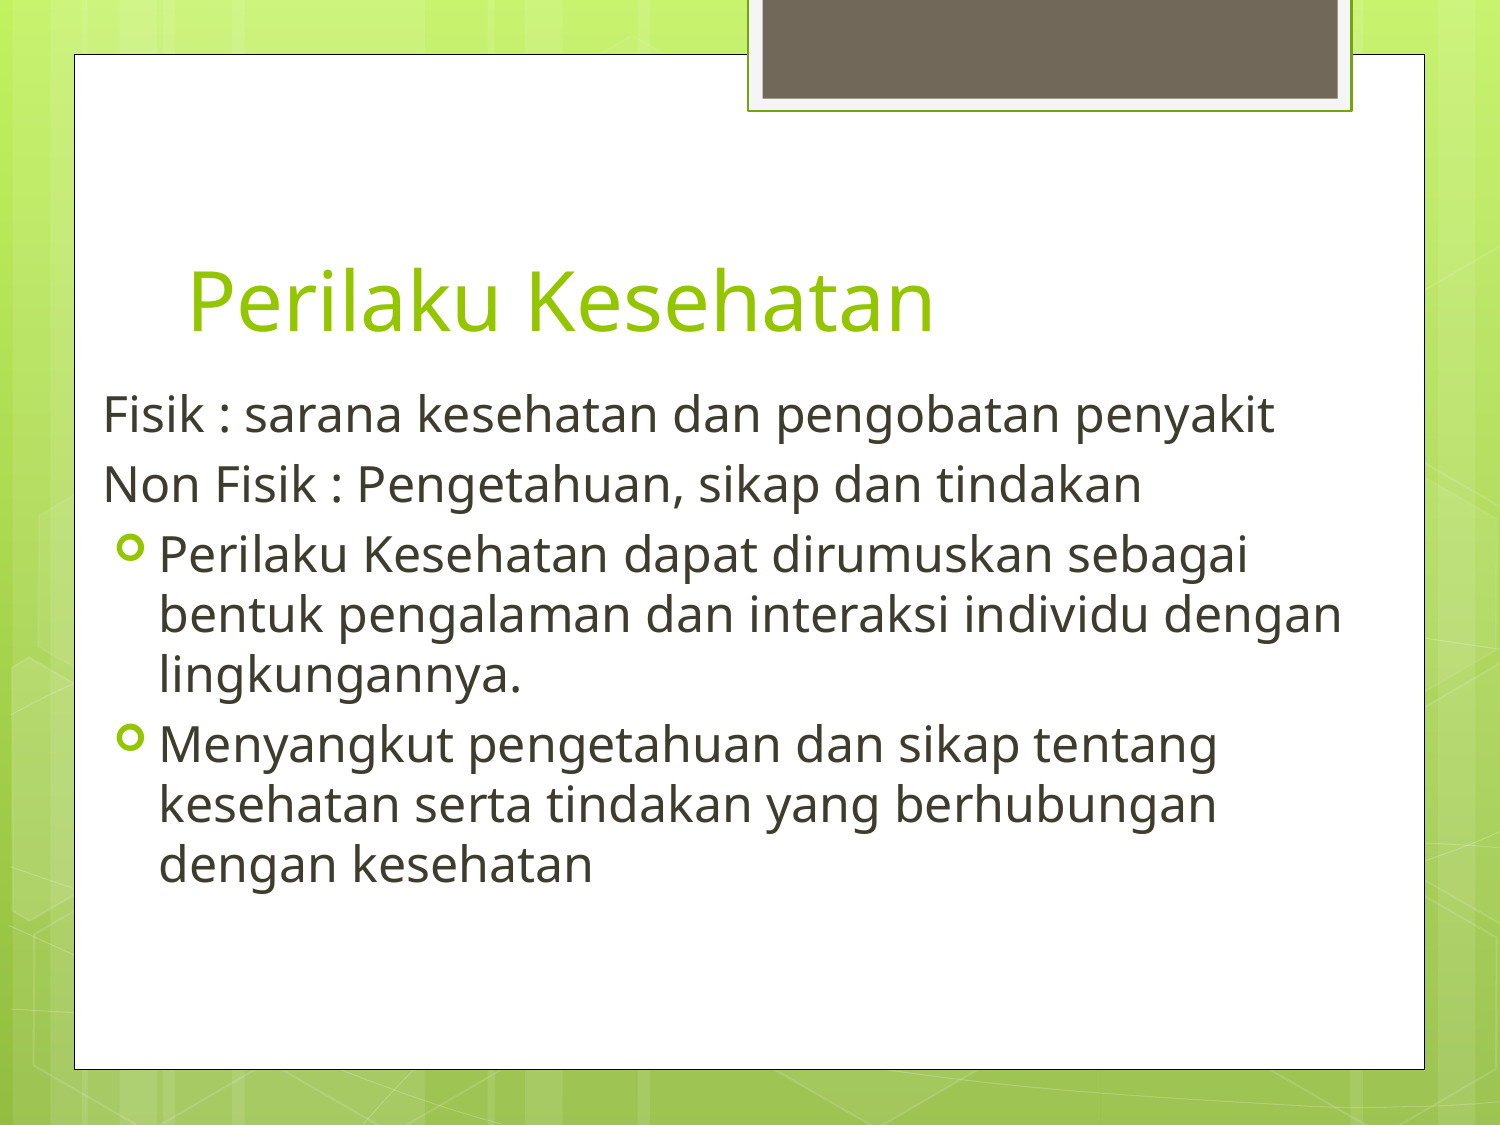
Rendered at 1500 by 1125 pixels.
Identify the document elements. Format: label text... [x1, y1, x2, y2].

list Fisik : sarana kesehatan dan pengobatan penyakit Non Fisik : Pengetahuan, sikap dan tindakan Perilaku Kesehatan dapat dirumuskan sebagai bentuk pengalaman dan interaksi individu dengan lingkungannya. Menyangkut pengetahuan dan sikap tentang kesehatan serta tindakan yang berhubungan dengan kesehatan [87, 375, 1413, 951]
title Perilaku Kesehatan [171, 168, 1324, 357]
